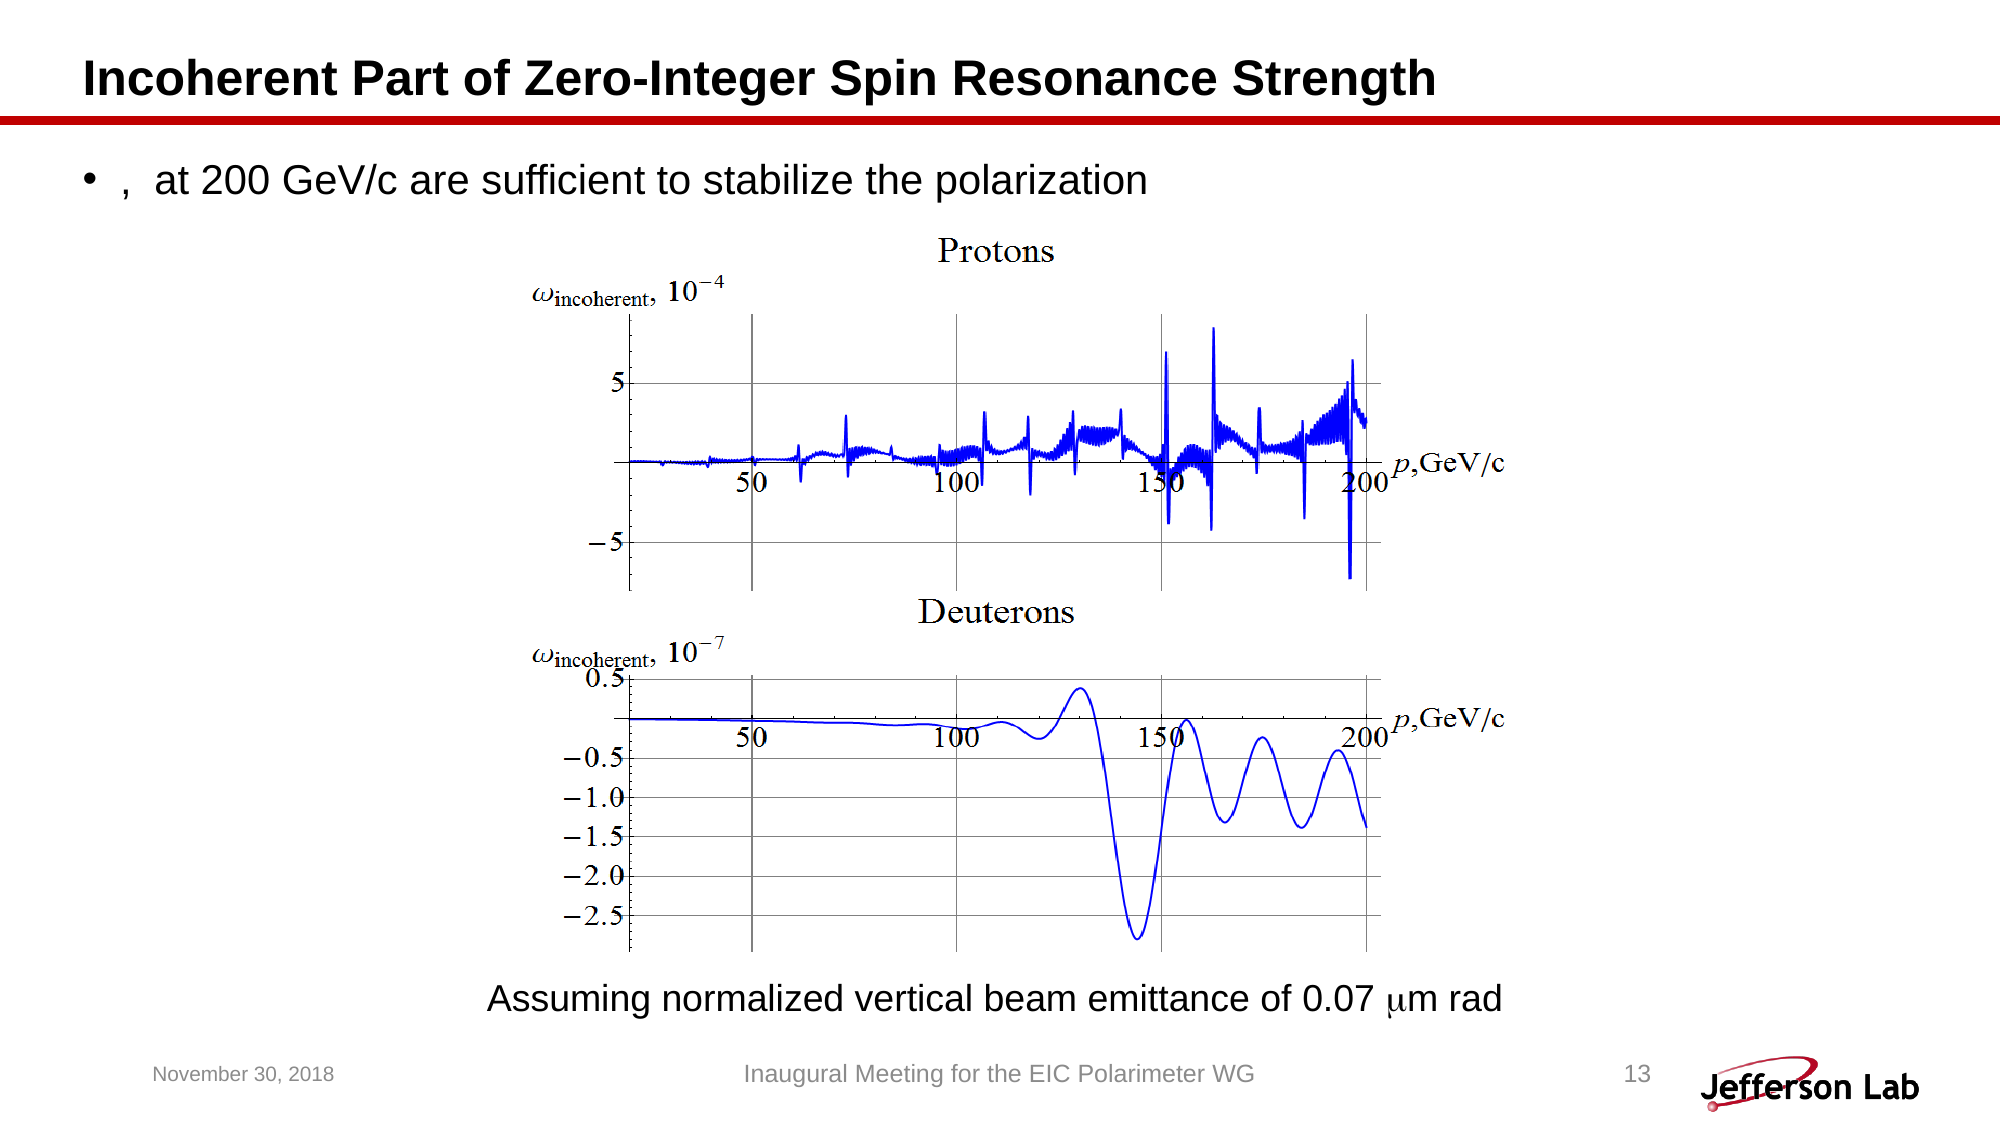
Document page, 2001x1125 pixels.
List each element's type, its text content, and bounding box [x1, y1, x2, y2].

footer Inaugural Meeting for the EIC Polarimeter WG [662, 1042, 1338, 1103]
title Incoherent Part of Zero-Integer Spin Resonance Strength [67, 39, 1919, 120]
picture [1698, 1047, 1933, 1124]
slide_number 13 [1412, 1042, 1863, 1103]
text_box Assuming normalized vertical beam emittance of 0.07 m rad [432, 967, 1568, 1027]
picture [532, 230, 1507, 952]
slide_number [137, 1042, 588, 1103]
